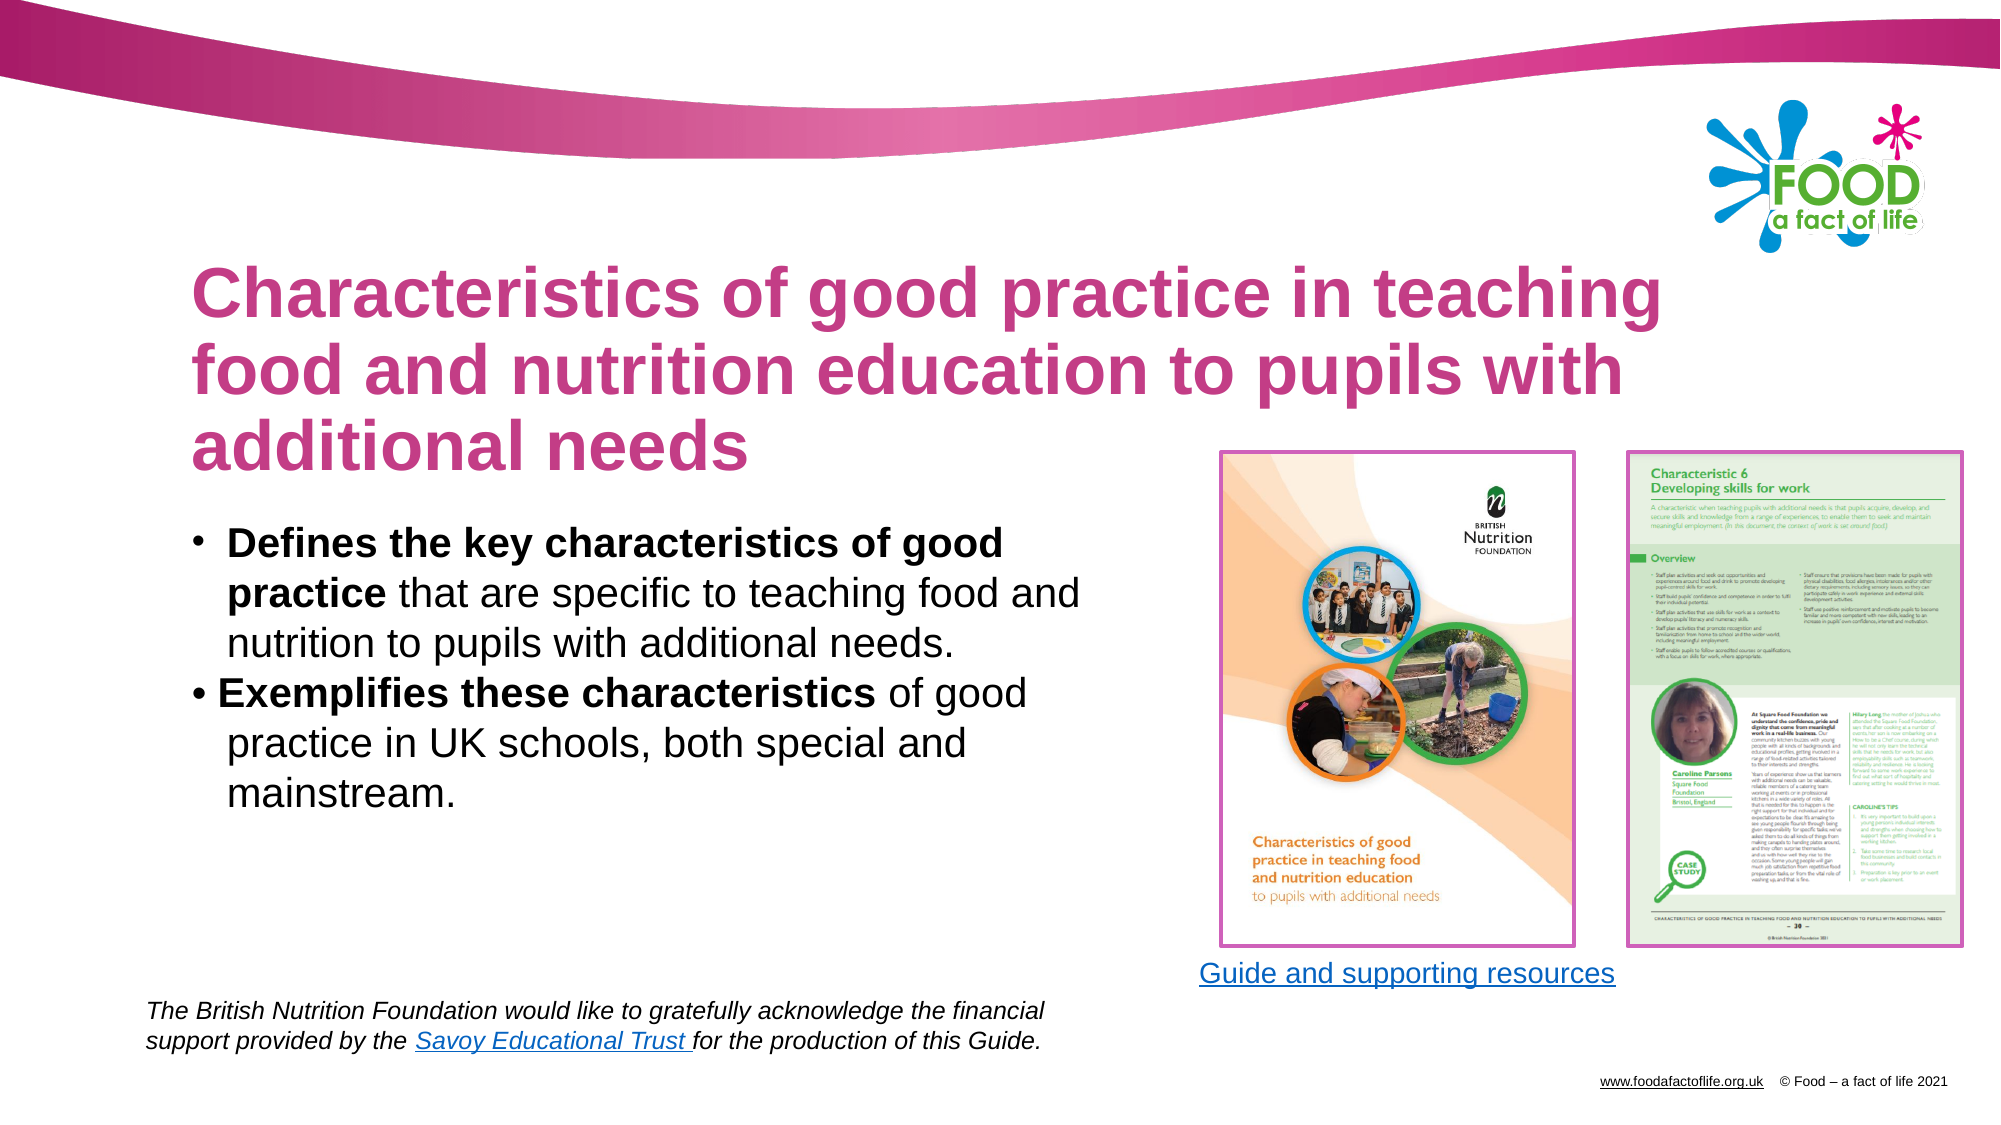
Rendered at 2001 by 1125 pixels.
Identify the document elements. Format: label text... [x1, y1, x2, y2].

title Characteristics of good practice in teaching food and nutrition education to pupils with additional needs [191, 256, 1800, 375]
text_box The British Nutrition Foundation would like to gratefully acknowledge the financial support provided by the Savoy Educational Trust for the production of this Guide. [131, 986, 1131, 1062]
picture [0, 0, 2000, 1125]
text_box Guide and supporting resources [1184, 947, 1702, 997]
subtitle Defines the key characteristics of good practice that are specific to teaching food and nutrition to pupils with additional needs. • Exemplifies these characteristics of good practice in UK schools, both special and mainstream. [191, 515, 1166, 1013]
